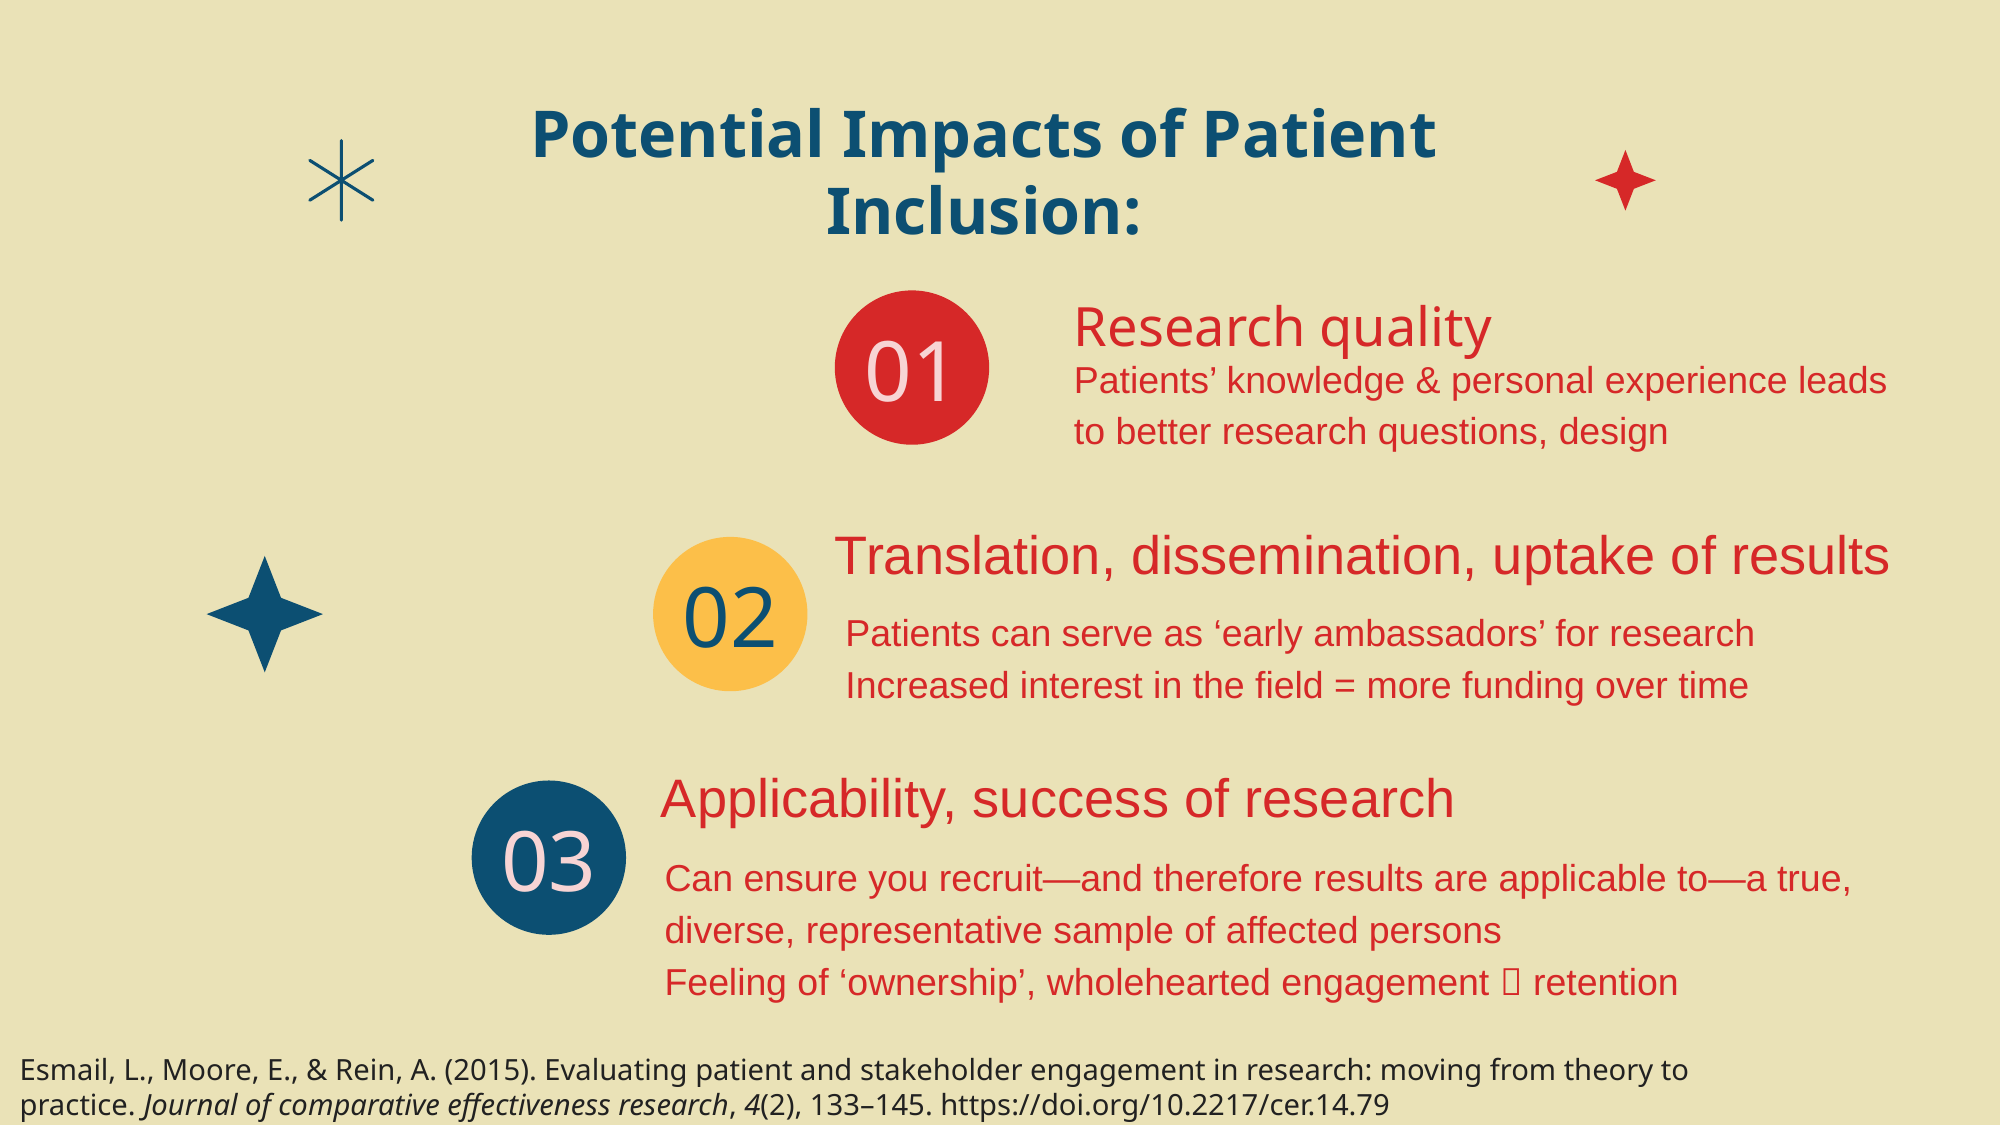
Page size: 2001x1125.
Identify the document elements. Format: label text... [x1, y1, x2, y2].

text_box [688, 679, 772, 692]
text_box Patients can serve as ‘early ambassadors’ for research Increased interest in the field = more funding over time [811, 595, 1874, 714]
text_box Esmail, L., Moore, E., & Rein, A. (2015). Evaluating patient and stakeholder engagement in research: moving from theory to practice. Journal of comparative effectiveness research, 4(2), 133–145. https://doi.org/10.2217/cer.14.79 [4, 1043, 1820, 1125]
text_box Research quality [1053, 279, 1840, 338]
text_box [871, 290, 953, 302]
text_box Can ensure you recruit—and therefore results are applicable to—a true, diverse, representative sample of affected persons Feeling of ‘ownership’, wholehearted engagement  retention [644, 862, 1889, 988]
text_box [688, 536, 772, 549]
title Potential Impacts of Patient Inclusion: [372, 118, 1596, 223]
text_box [309, 140, 373, 221]
text_box [206, 555, 323, 673]
text_box [871, 433, 953, 445]
text_box 01 [827, 302, 997, 433]
text_box Translation, dissemination, uptake of results [814, 507, 2000, 598]
text_box Patients’ knowledge & personal experience leads to better research questions, design [1053, 338, 1935, 464]
text_box [508, 780, 590, 792]
text_box [1595, 149, 1656, 211]
text_box [507, 923, 590, 935]
text_box 03 [464, 792, 634, 923]
text_box 02 [645, 549, 814, 679]
text_box Applicability, success of research [640, 751, 1956, 842]
